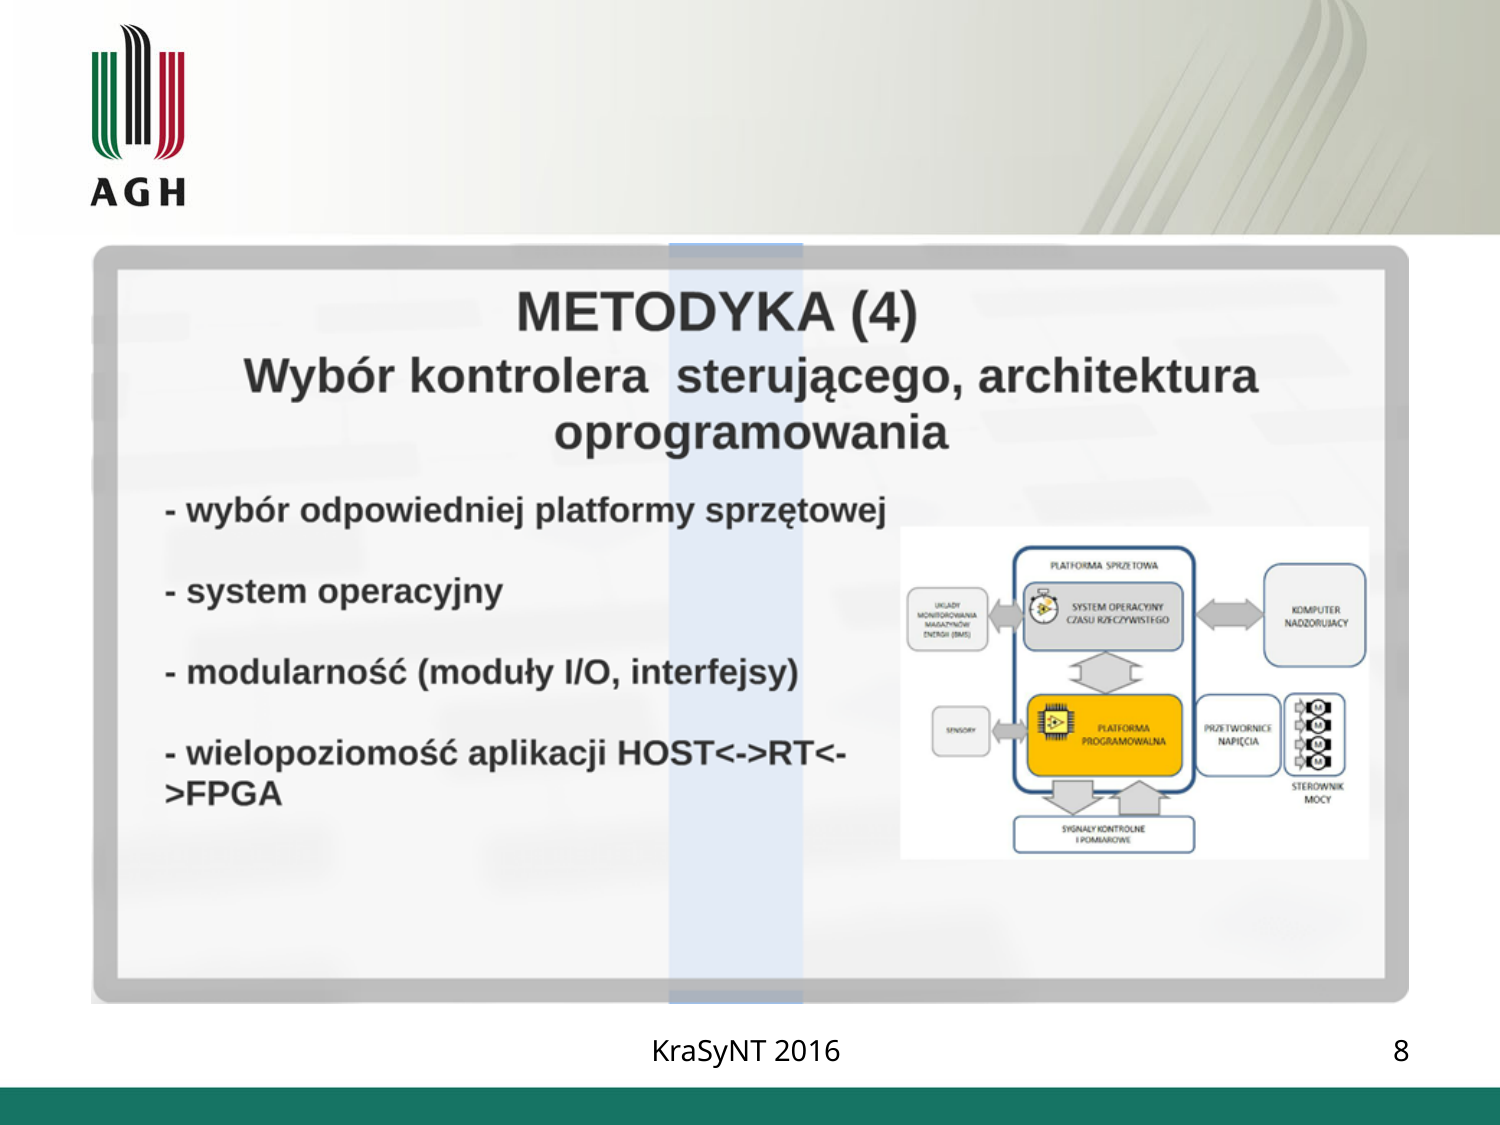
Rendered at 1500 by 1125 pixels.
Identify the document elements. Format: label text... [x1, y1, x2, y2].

footer KraSyNT 2016 [512, 1024, 988, 1103]
slide_number 8 [1074, 1024, 1425, 1103]
picture [0, 1, 1500, 1125]
